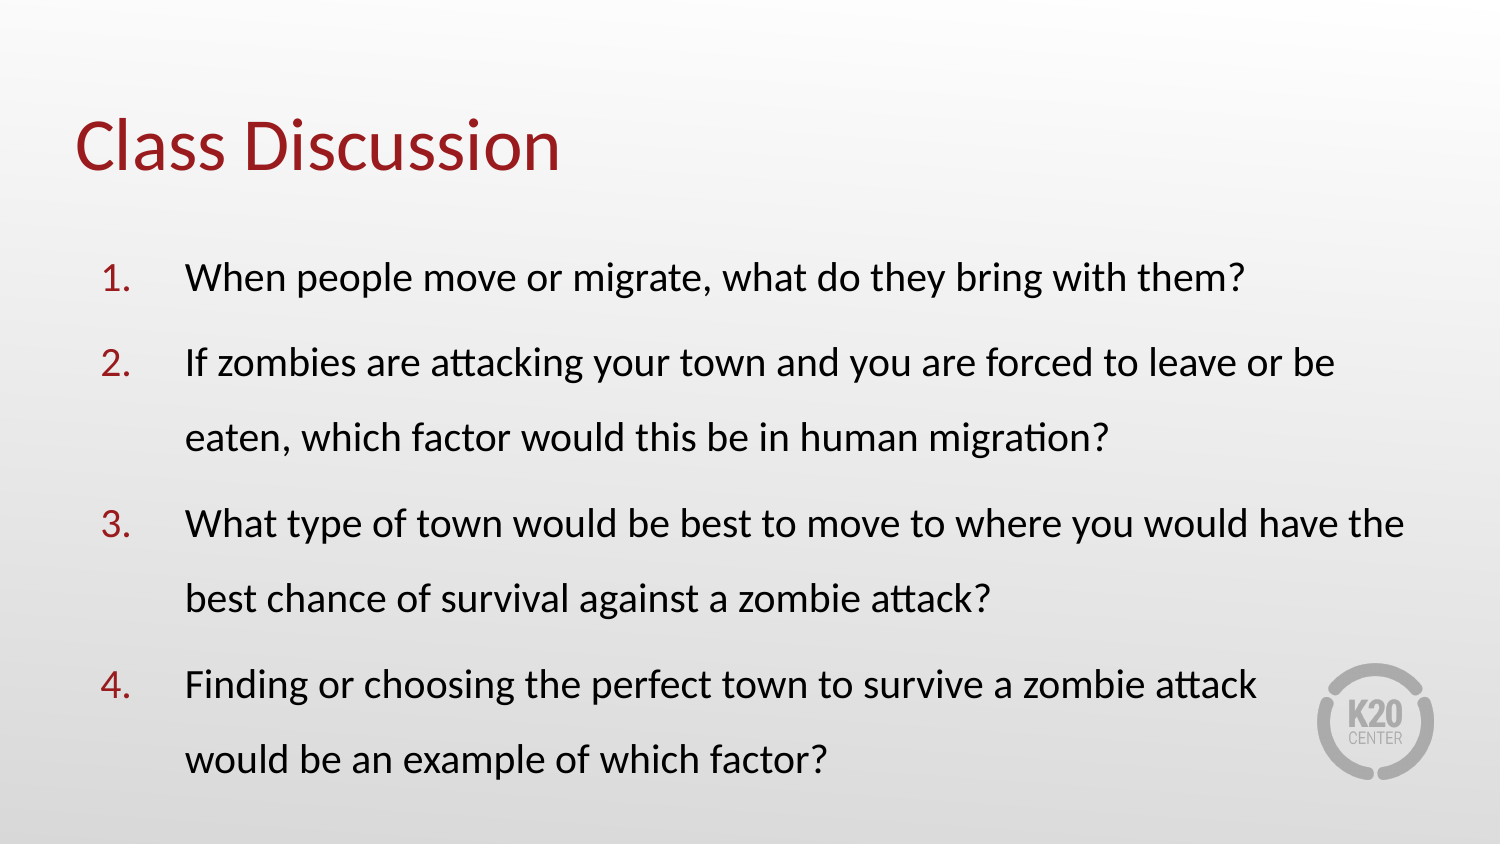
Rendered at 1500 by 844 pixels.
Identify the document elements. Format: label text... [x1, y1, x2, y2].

picture [1300, 646, 1451, 797]
title Class Discussion [75, 86, 1425, 186]
list When people move or migrate, what do they bring with them? If zombies are attacking your town and you are forced to leave or be eaten, which factor would this be in human migration? What type of town would be best to move to where you would have the best chance of survival against a zombie attack? Finding or choosing the perfect town to survive a zombie attack would be an example of which factor? [75, 216, 1425, 795]
